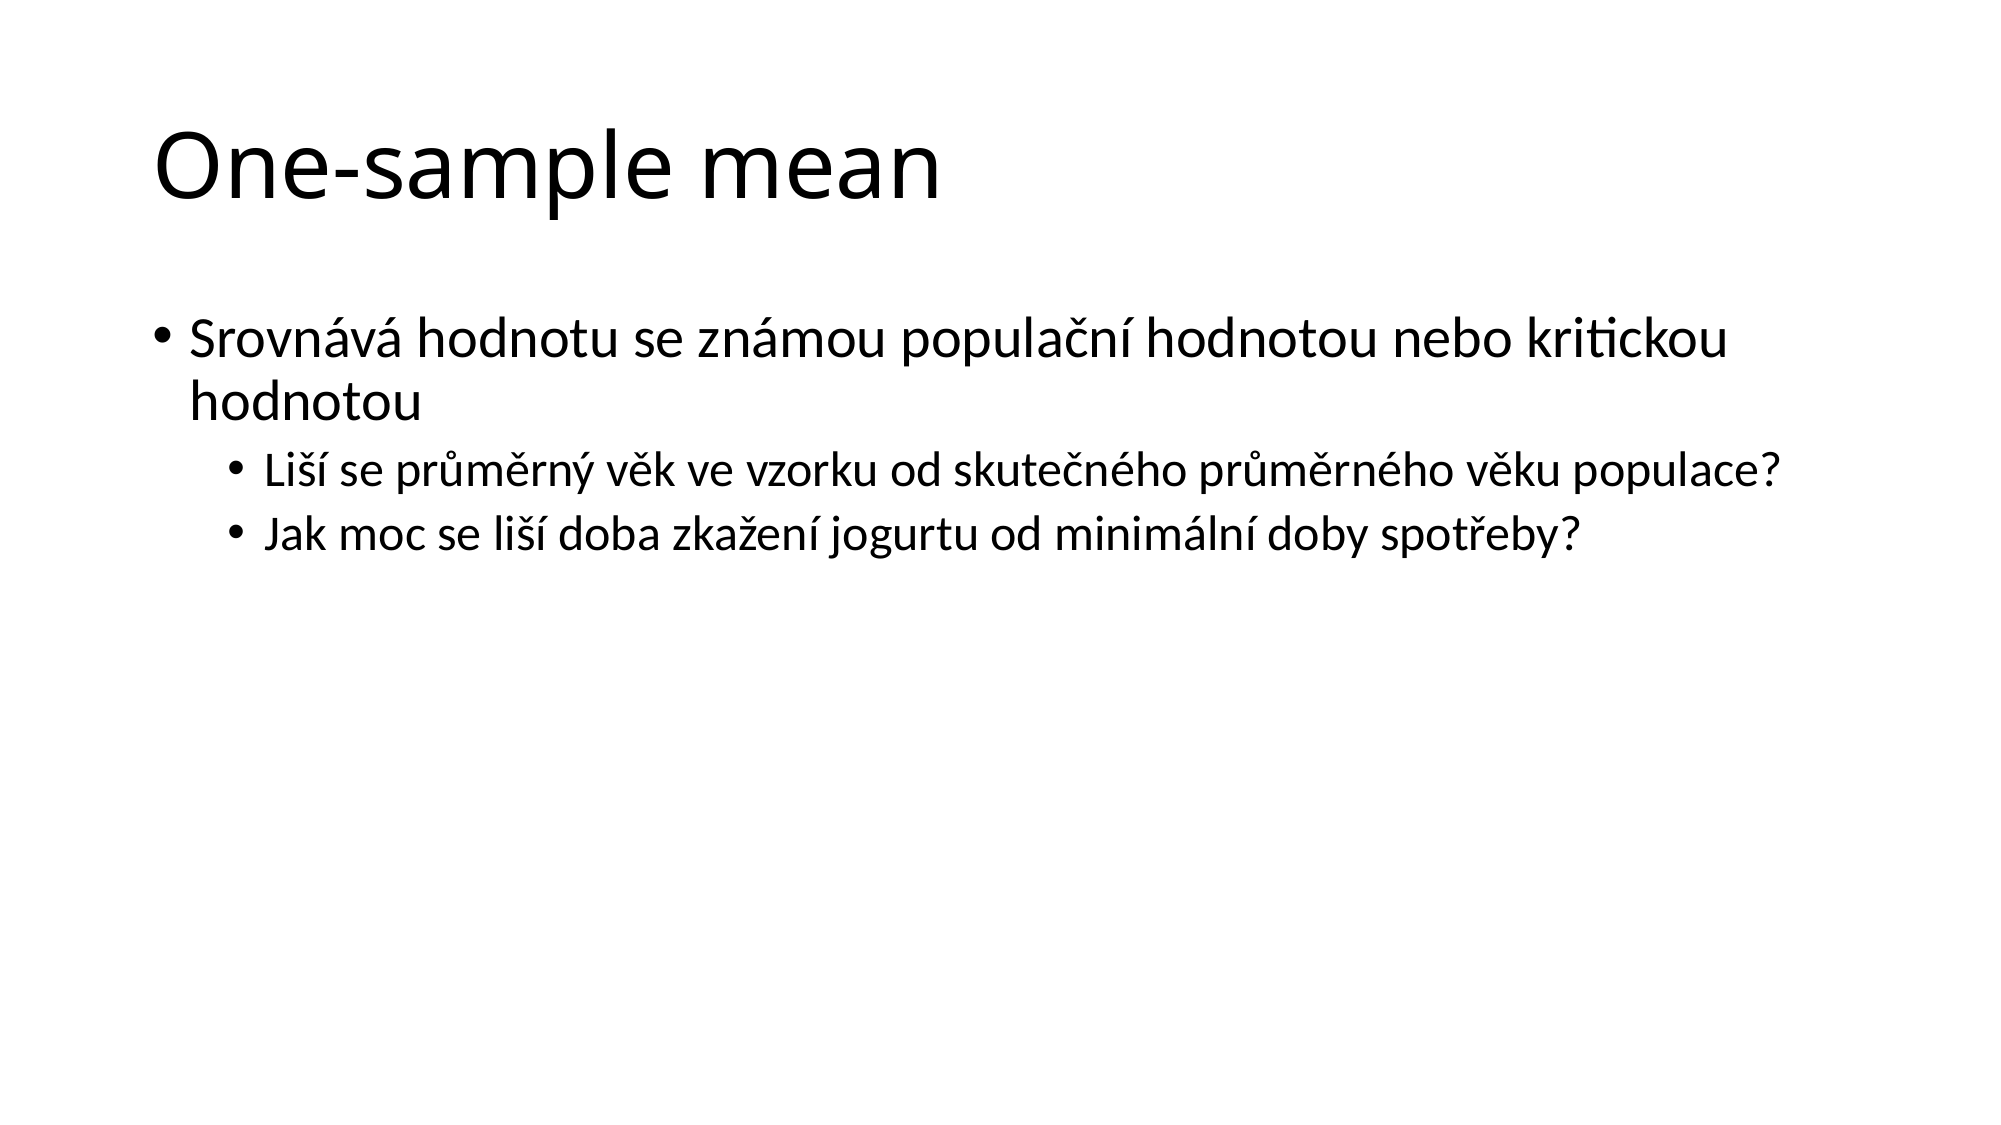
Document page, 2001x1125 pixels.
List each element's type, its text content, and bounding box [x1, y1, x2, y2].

list Srovnává hodnotu se známou populační hodnotou nebo kritickou hodnotou Liší se průměrný věk ve vzorku od skutečného průměrného věku populace? Jak moc se liší doba zkažení jogurtu od minimální doby spotřeby? [137, 299, 1863, 1014]
title One-sample mean [137, 59, 1863, 278]
